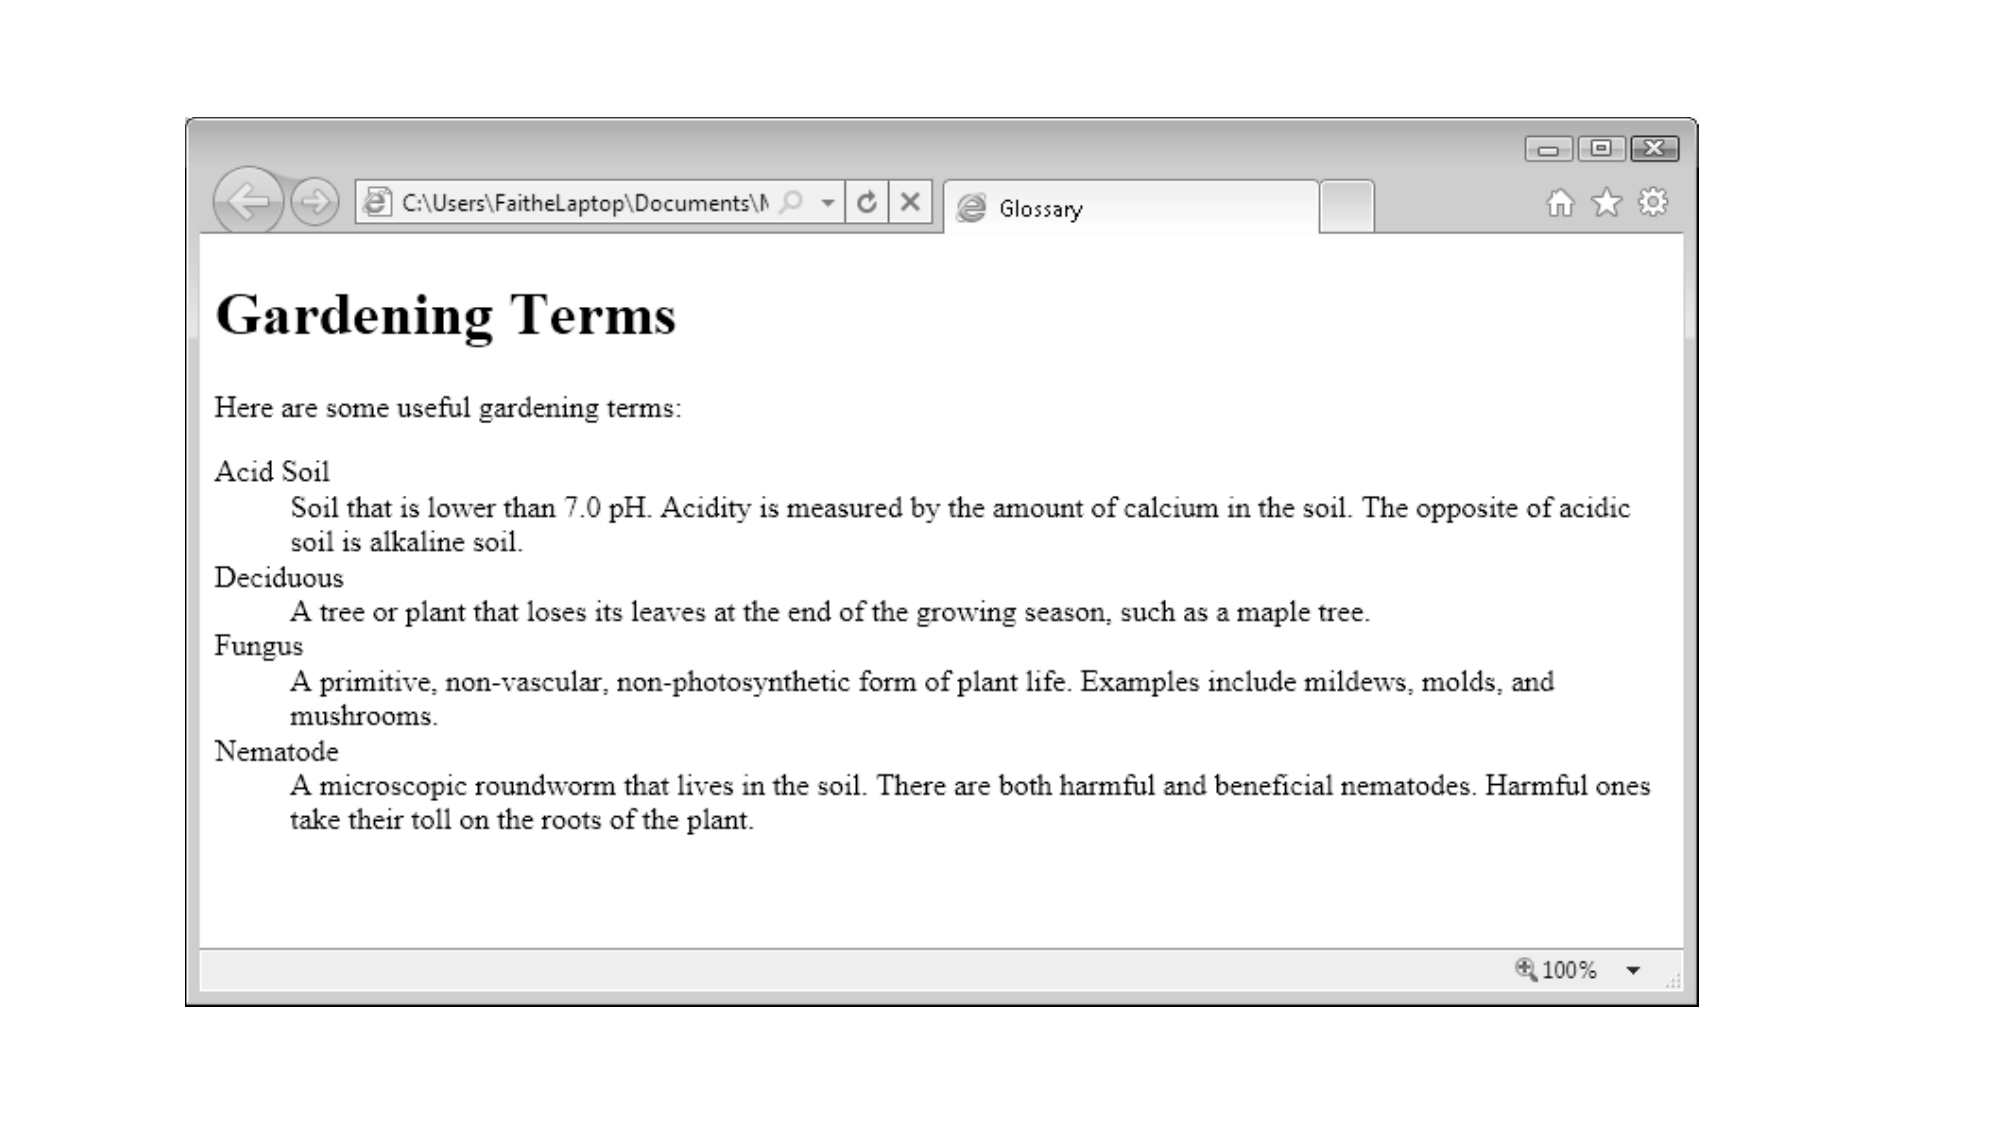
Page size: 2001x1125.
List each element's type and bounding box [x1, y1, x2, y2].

picture [185, 117, 1699, 1008]
